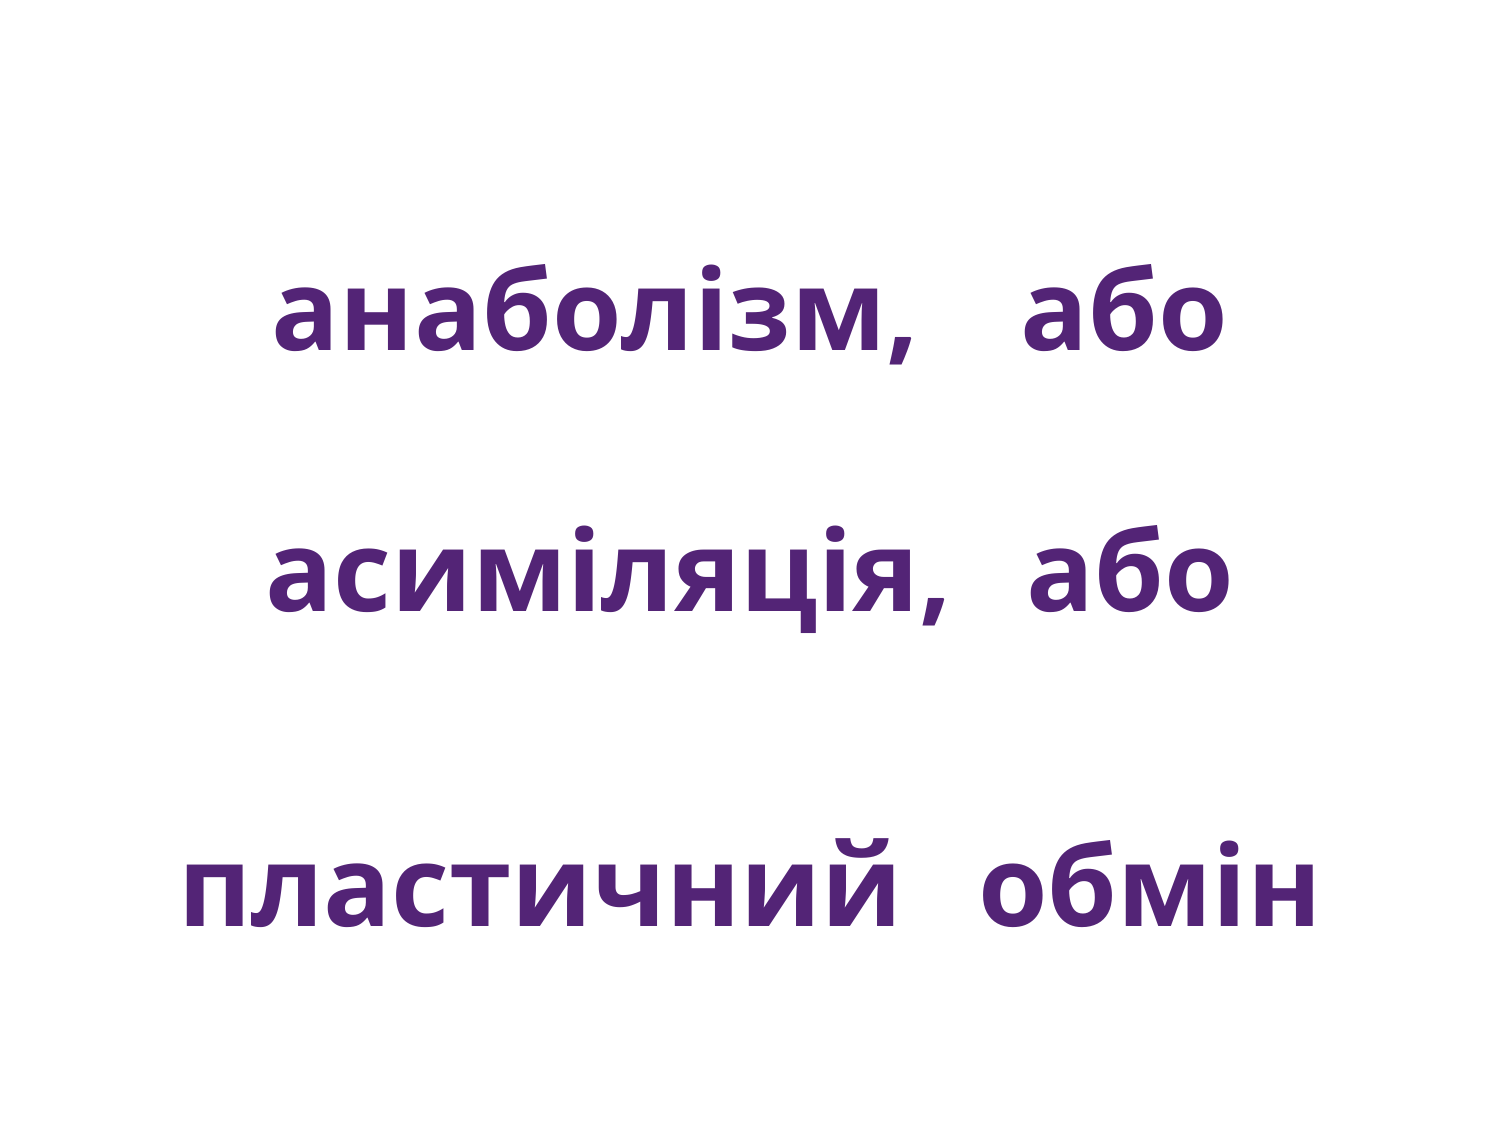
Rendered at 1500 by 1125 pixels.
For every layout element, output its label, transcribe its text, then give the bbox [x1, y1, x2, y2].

subtitle асиміляція, або пластичний обмін [0, 491, 1500, 780]
title анаболізм, або [112, 184, 1388, 426]
